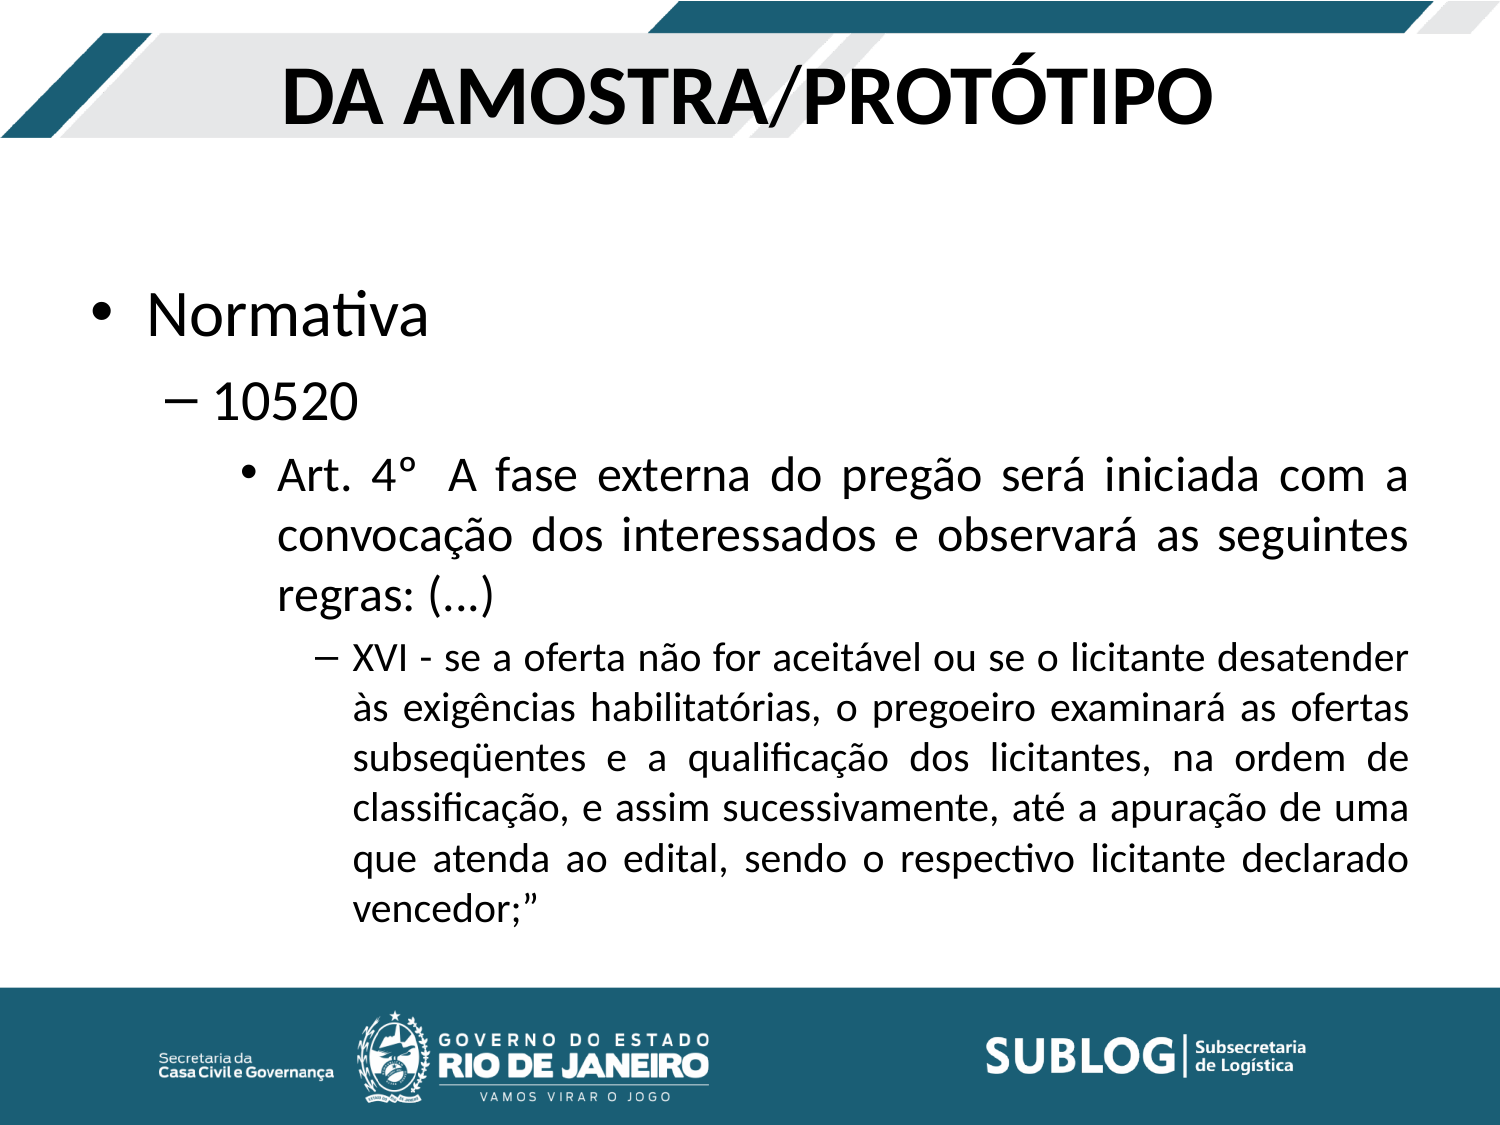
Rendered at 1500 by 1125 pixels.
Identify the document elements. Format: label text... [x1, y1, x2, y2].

picture [159, 1010, 709, 1103]
picture [0, 1, 1500, 138]
title DA AMOSTRA/PROTÓTIPO [76, 30, 1400, 149]
picture [986, 1034, 1306, 1078]
list Normativa 10520 Art. 4º A fase externa do pregão será iniciada com a convocação dos interessados e observará as seguintes regras: (...) XVI - se a oferta não for aceitável ou se o licitante desatender às exigências habilitatórias, o pregoeiro examinará as ofertas subseqüentes e a qualificação dos licitantes, na ordem de classificação, e assim sucessivamente, até a apuração de uma que atenda ao edital, sendo o respectivo licitante declarado vencedor;” [75, 262, 1425, 1005]
